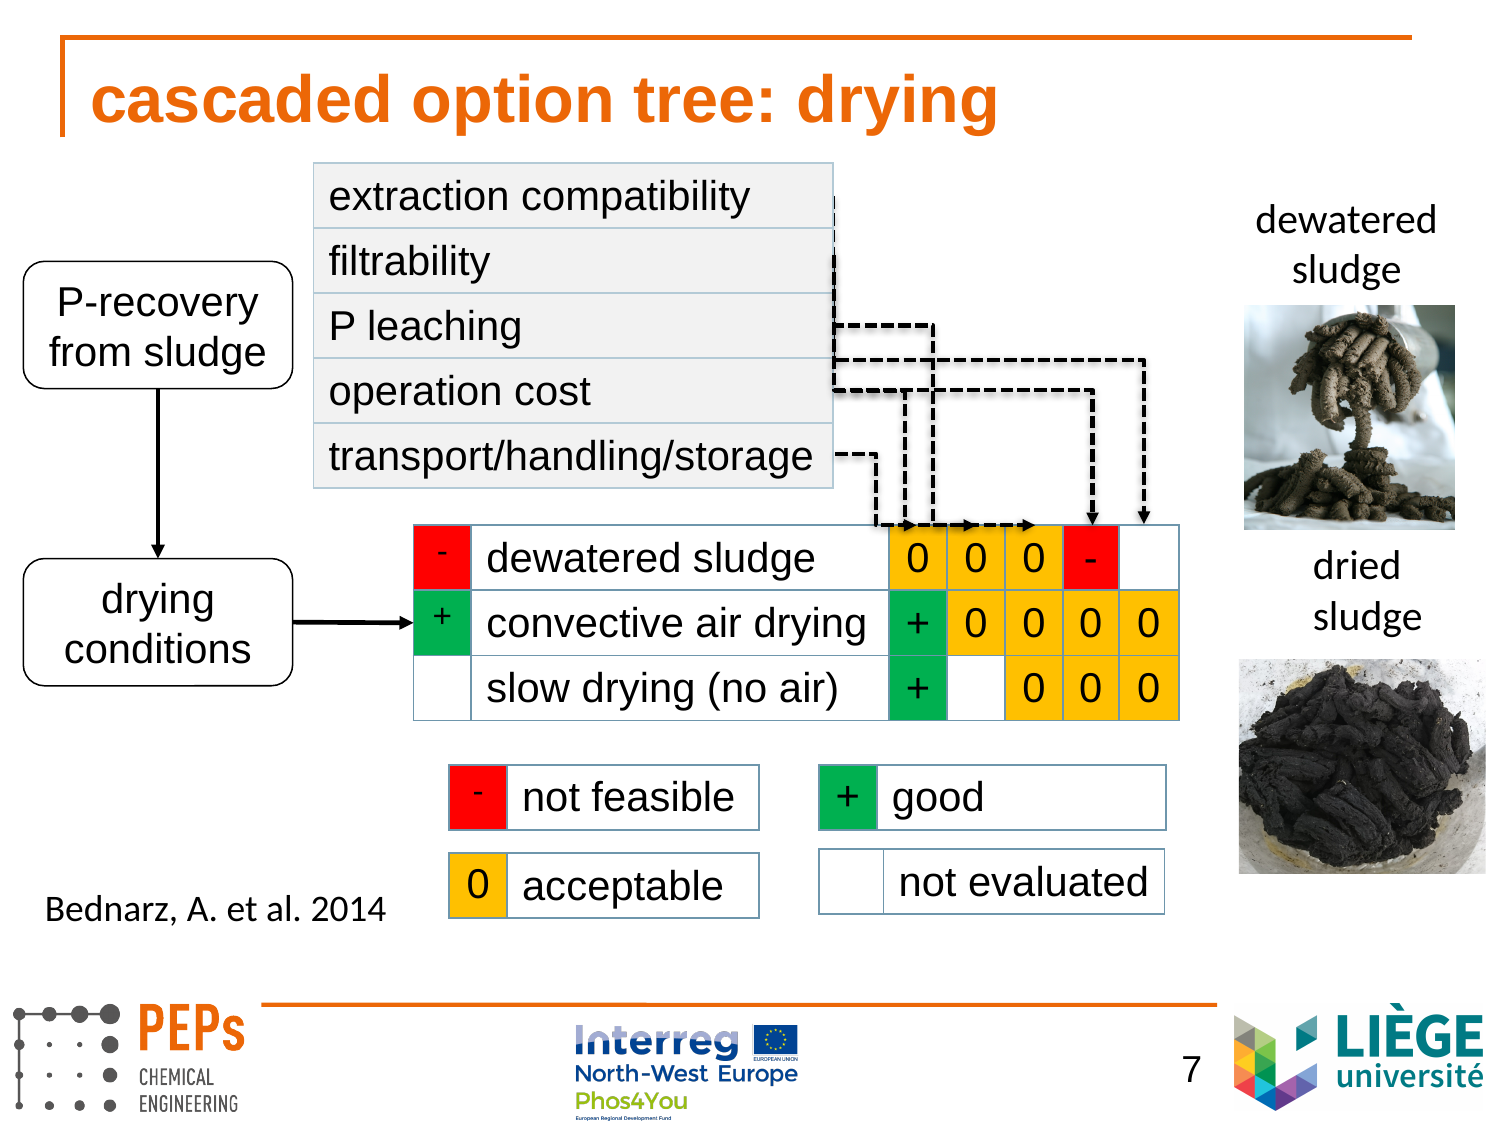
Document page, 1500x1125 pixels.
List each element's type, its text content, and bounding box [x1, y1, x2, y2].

table_cell 0 [1120, 656, 1178, 720]
table_cell P leaching [314, 294, 819, 357]
table_cell + [890, 591, 946, 655]
table_cell 0 [1064, 591, 1118, 655]
text_box drying conditions [23, 558, 293, 686]
slide_number 7 [1094, 1030, 1218, 1105]
table_header [1120, 526, 1178, 589]
table_cell + [414, 591, 470, 655]
table_header - [1064, 526, 1118, 589]
table_header not feasible [508, 766, 758, 829]
picture [0, 975, 270, 1125]
table_cell 0 [1120, 591, 1178, 655]
table_header 0 [450, 854, 506, 917]
table_cell 0 [948, 591, 1004, 655]
title cascaded option tree: drying [75, 47, 1428, 134]
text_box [824, 204, 1153, 517]
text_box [1238, 538, 1500, 874]
table_header acceptable [508, 854, 758, 917]
table_cell [414, 656, 470, 720]
table_header - [414, 526, 470, 589]
table_header 0 [890, 536, 946, 589]
table_header good [878, 766, 1165, 829]
table_header + [820, 766, 876, 829]
table_header not evaluated [884, 850, 1164, 913]
table_cell convective air drying [472, 591, 888, 655]
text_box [1181, 184, 1500, 530]
picture [1234, 1003, 1483, 1111]
text_box Bednarz, A. et al. 2014 [30, 876, 403, 936]
table_cell 0 [1006, 591, 1062, 655]
table_header dewatered sludge [472, 526, 888, 589]
table_header - [450, 766, 506, 829]
table_cell slow drying (no air) [472, 656, 888, 720]
picture [554, 1003, 819, 1125]
table_cell filtrability [314, 229, 819, 292]
table_header [820, 850, 883, 913]
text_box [827, 260, 1099, 520]
table_cell [948, 656, 1004, 720]
table_header 0 [1006, 528, 1062, 589]
text_box P-recovery from sludge [23, 261, 293, 389]
table_cell 0 [1006, 656, 1062, 720]
table_cell transport/handling/storage [314, 424, 819, 487]
table_header extraction compatibility [314, 164, 832, 227]
table_cell + [890, 656, 946, 720]
table_cell operation cost [314, 359, 819, 422]
table_header 0 [948, 535, 1004, 589]
table_cell 0 [1064, 656, 1118, 720]
